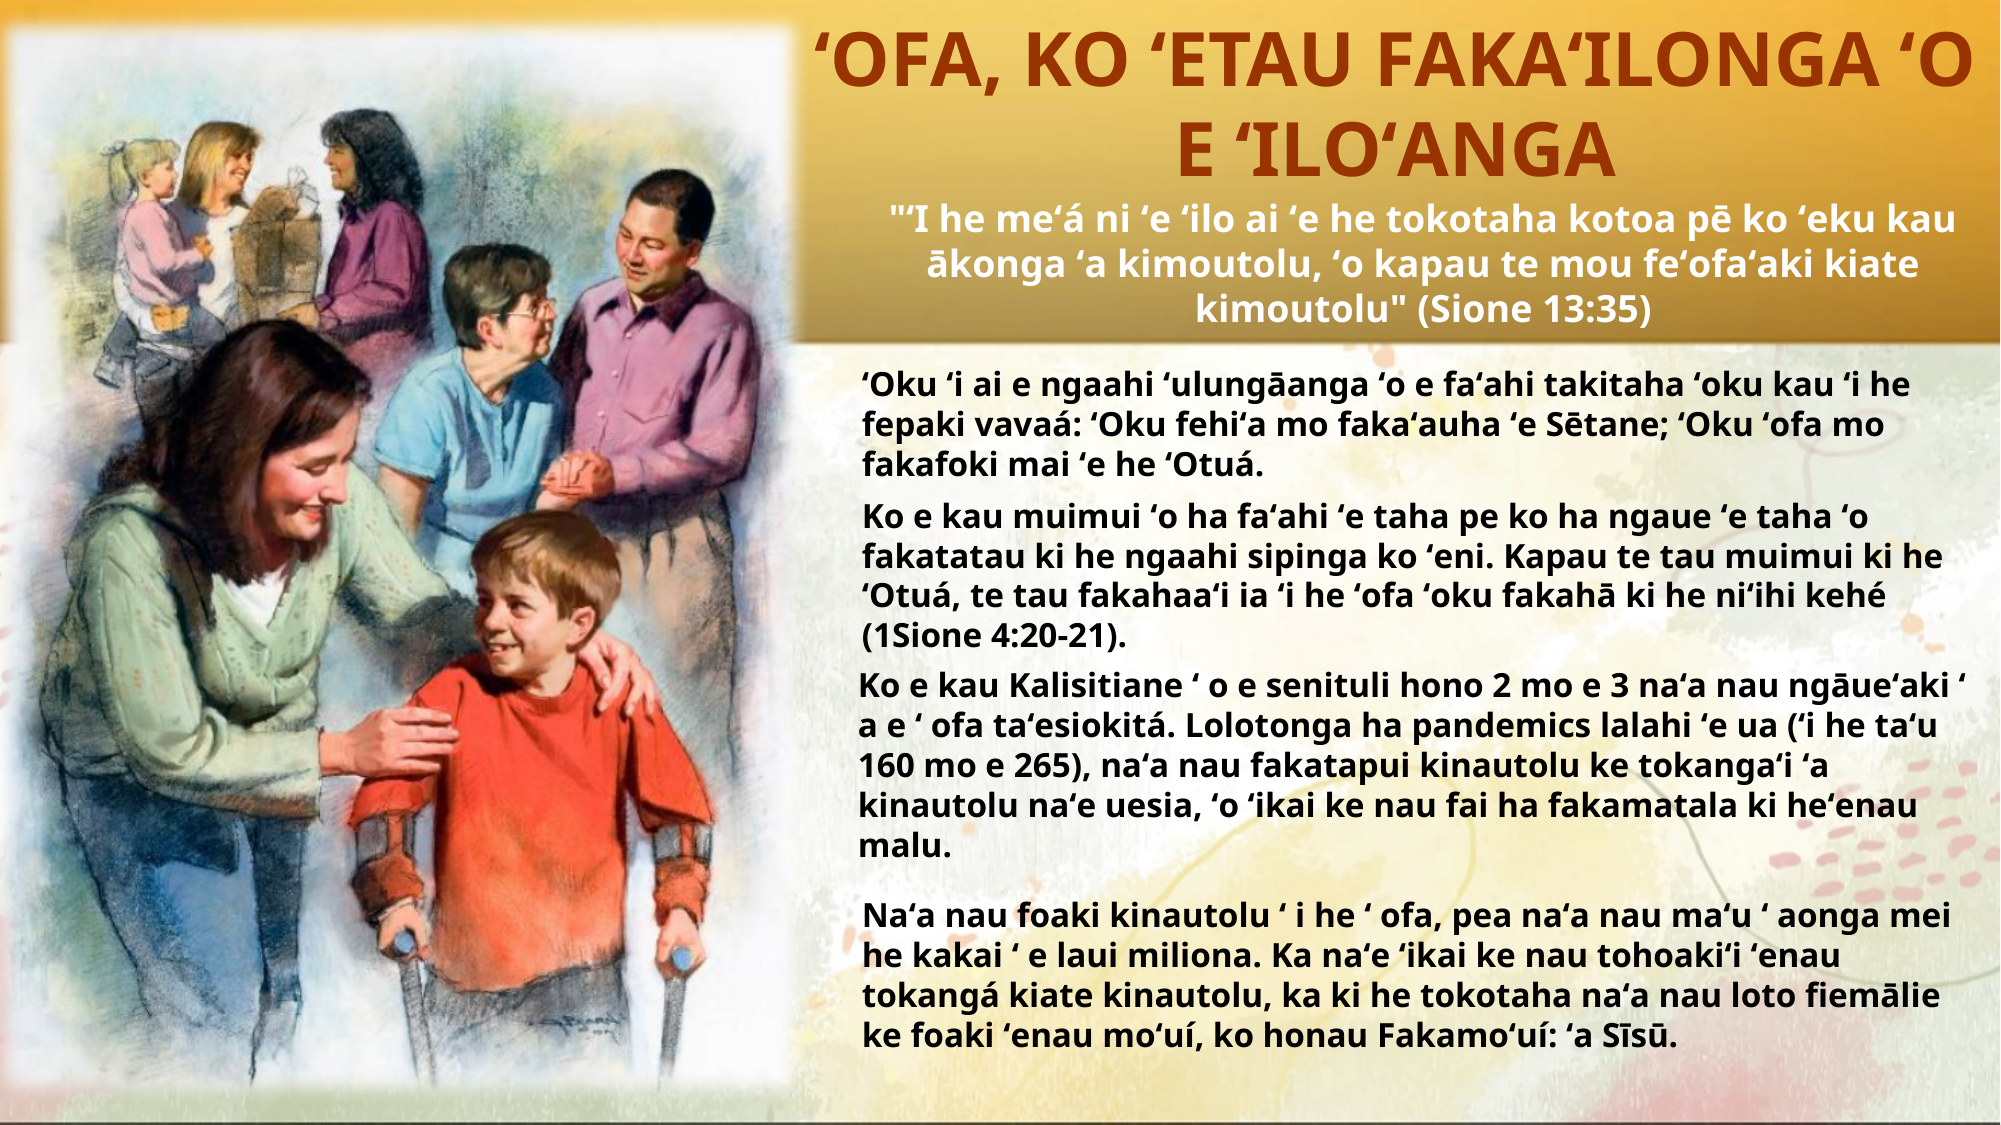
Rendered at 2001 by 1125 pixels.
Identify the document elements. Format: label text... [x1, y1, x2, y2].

text_box Ko e kau Kalisitiane ʻ o e senituli hono 2 mo e 3 naʻa nau ngāueʻaki ʻ a e ʻ ofa taʻesiokitá. Lolotonga ha pandemics lalahi ʻe ua (ʻi he taʻu 160 mo e 265), naʻa nau fakatapui kinautolu ke tokangaʻi ʻa kinautolu naʻe uesia, ʻo ʻikai ke nau fai ha fakamatala ki heʻenau malu. [843, 656, 1996, 872]
text_box "ʻI he meʻá ni ʻe ʻilo ai ʻe he tokotaha kotoa pē ko ʻeku kau ākonga ʻa kimoutolu, ʻo kapau te mou feʻofaʻaki kiate kimoutolu" (Sione 13:35) [847, 187, 2000, 338]
text_box ʻOku ʻi ai e ngaahi ʻulungāanga ʻo e faʻahi takitaha ʻoku kau ʻi he fepaki vavaá: ʻOku fehiʻa mo fakaʻauha ʻe Sētane; ʻOku ʻofa mo fakafoki mai ʻe he ʻOtuá. [847, 355, 1999, 487]
text_box Naʻa nau foaki kinautolu ʻ i he ʻ ofa, pea naʻa nau maʻu ʻ aonga mei he kakai ʻ e laui miliona. Ka naʻe ʻikai ke nau tohoakiʻi ʻenau tokangá kiate kinautolu, ka ki he tokotaha naʻa nau loto fiemālie ke foaki ʻenau moʻuí, ko honau Fakamoʻuí: ʻa Sīsū. [847, 887, 1999, 1062]
text_box ʻOFA, KO ʻETAU FAKAʻILONGA ʻO E ʻILOʻANGA [791, 3, 2000, 199]
text_box Ko e kau muimui ʻo ha faʻahi ʻe taha pe ko ha ngaue ʻe taha ʻo fakatatau ki he ngaahi sipinga ko ʻeni. Kapau te tau muimui ki he ʻOtuá, te tau fakahaaʻi ia ʻi he ʻofa ʻoku fakahā ki he niʻihi kehé (1Sione 4:20-21). [847, 487, 1999, 662]
picture [0, 0, 2001, 1125]
